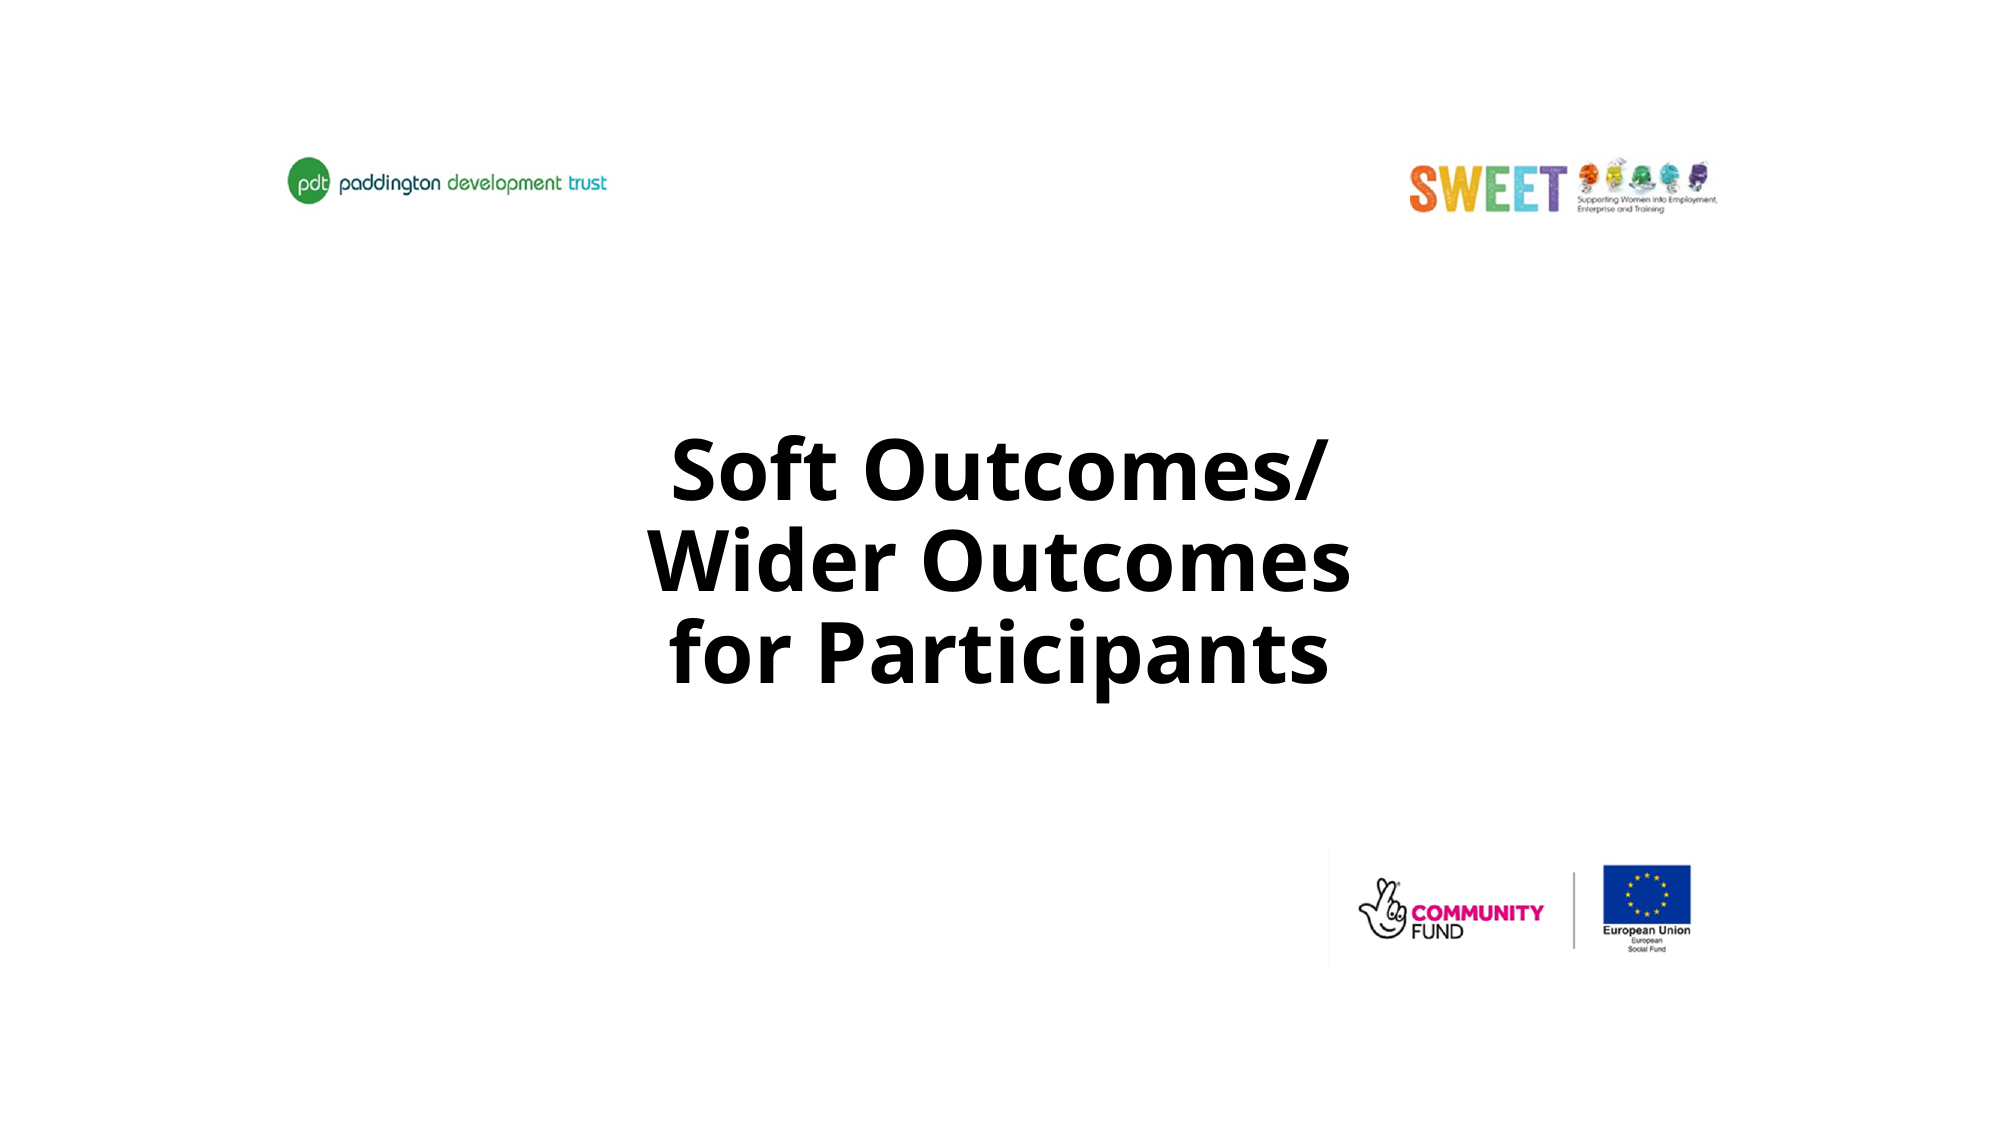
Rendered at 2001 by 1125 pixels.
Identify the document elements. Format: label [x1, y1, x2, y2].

picture [280, 150, 1720, 969]
